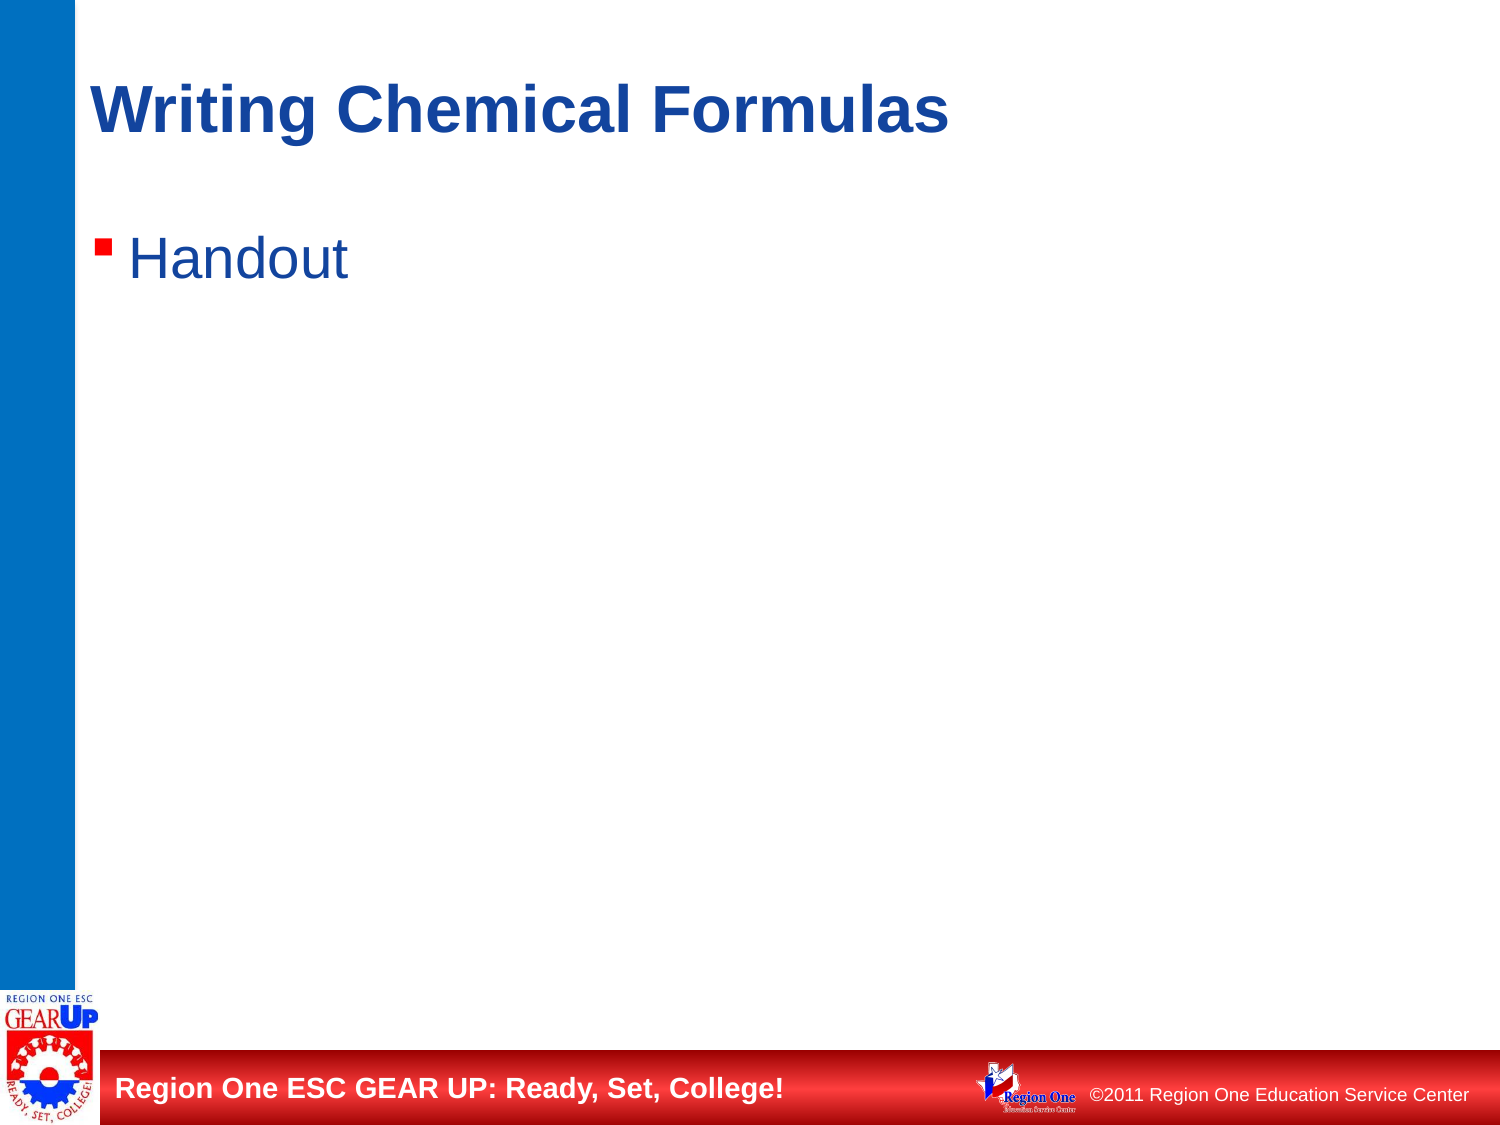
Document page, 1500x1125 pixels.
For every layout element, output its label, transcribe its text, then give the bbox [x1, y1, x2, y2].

picture [975, 1062, 1077, 1113]
list Handout [74, 212, 1463, 1050]
picture [0, 990, 100, 1125]
title Writing Chemical Formulas [74, 24, 1001, 188]
